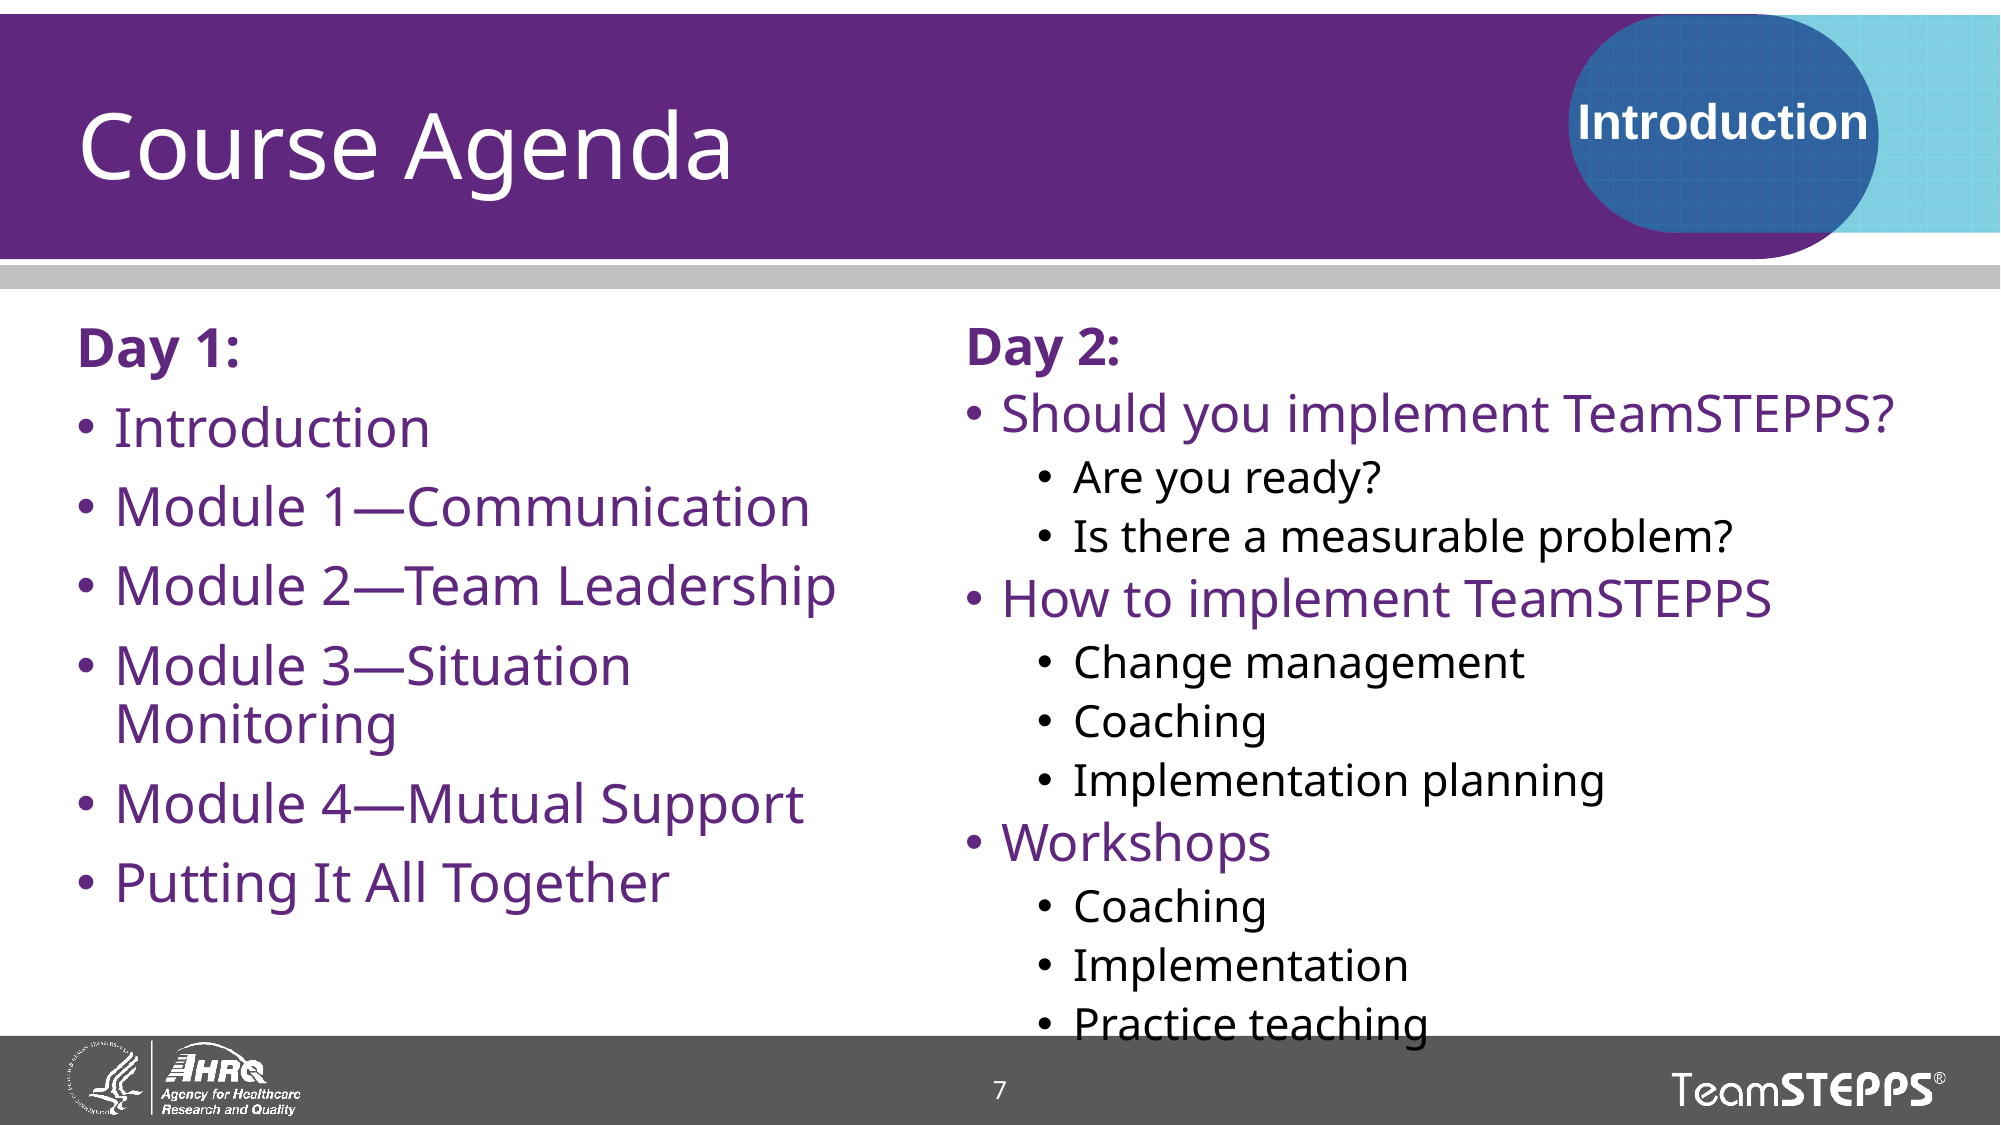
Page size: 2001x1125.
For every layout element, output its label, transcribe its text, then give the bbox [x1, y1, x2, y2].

slide_number 7 [855, 1061, 1145, 1122]
picture [61, 1035, 306, 1121]
title Course Agenda [62, 40, 1791, 259]
text_box Introduction [1547, 81, 1900, 157]
list Day 1: Introduction Module 1—Communication Module 2—Team Leadership Module 3—Situation Monitoring Module 4—Mutual Support Putting It All Together [61, 313, 912, 1028]
picture [1568, 15, 2000, 233]
picture [1669, 1065, 1982, 1118]
list Day 2: Should you implement TeamSTEPPS? Are you ready? Is there a measurable problem? How to implement TeamSTEPPS Change management Coaching Implementation planning Workshops Coaching Implementation Practice teaching [950, 313, 1959, 1063]
